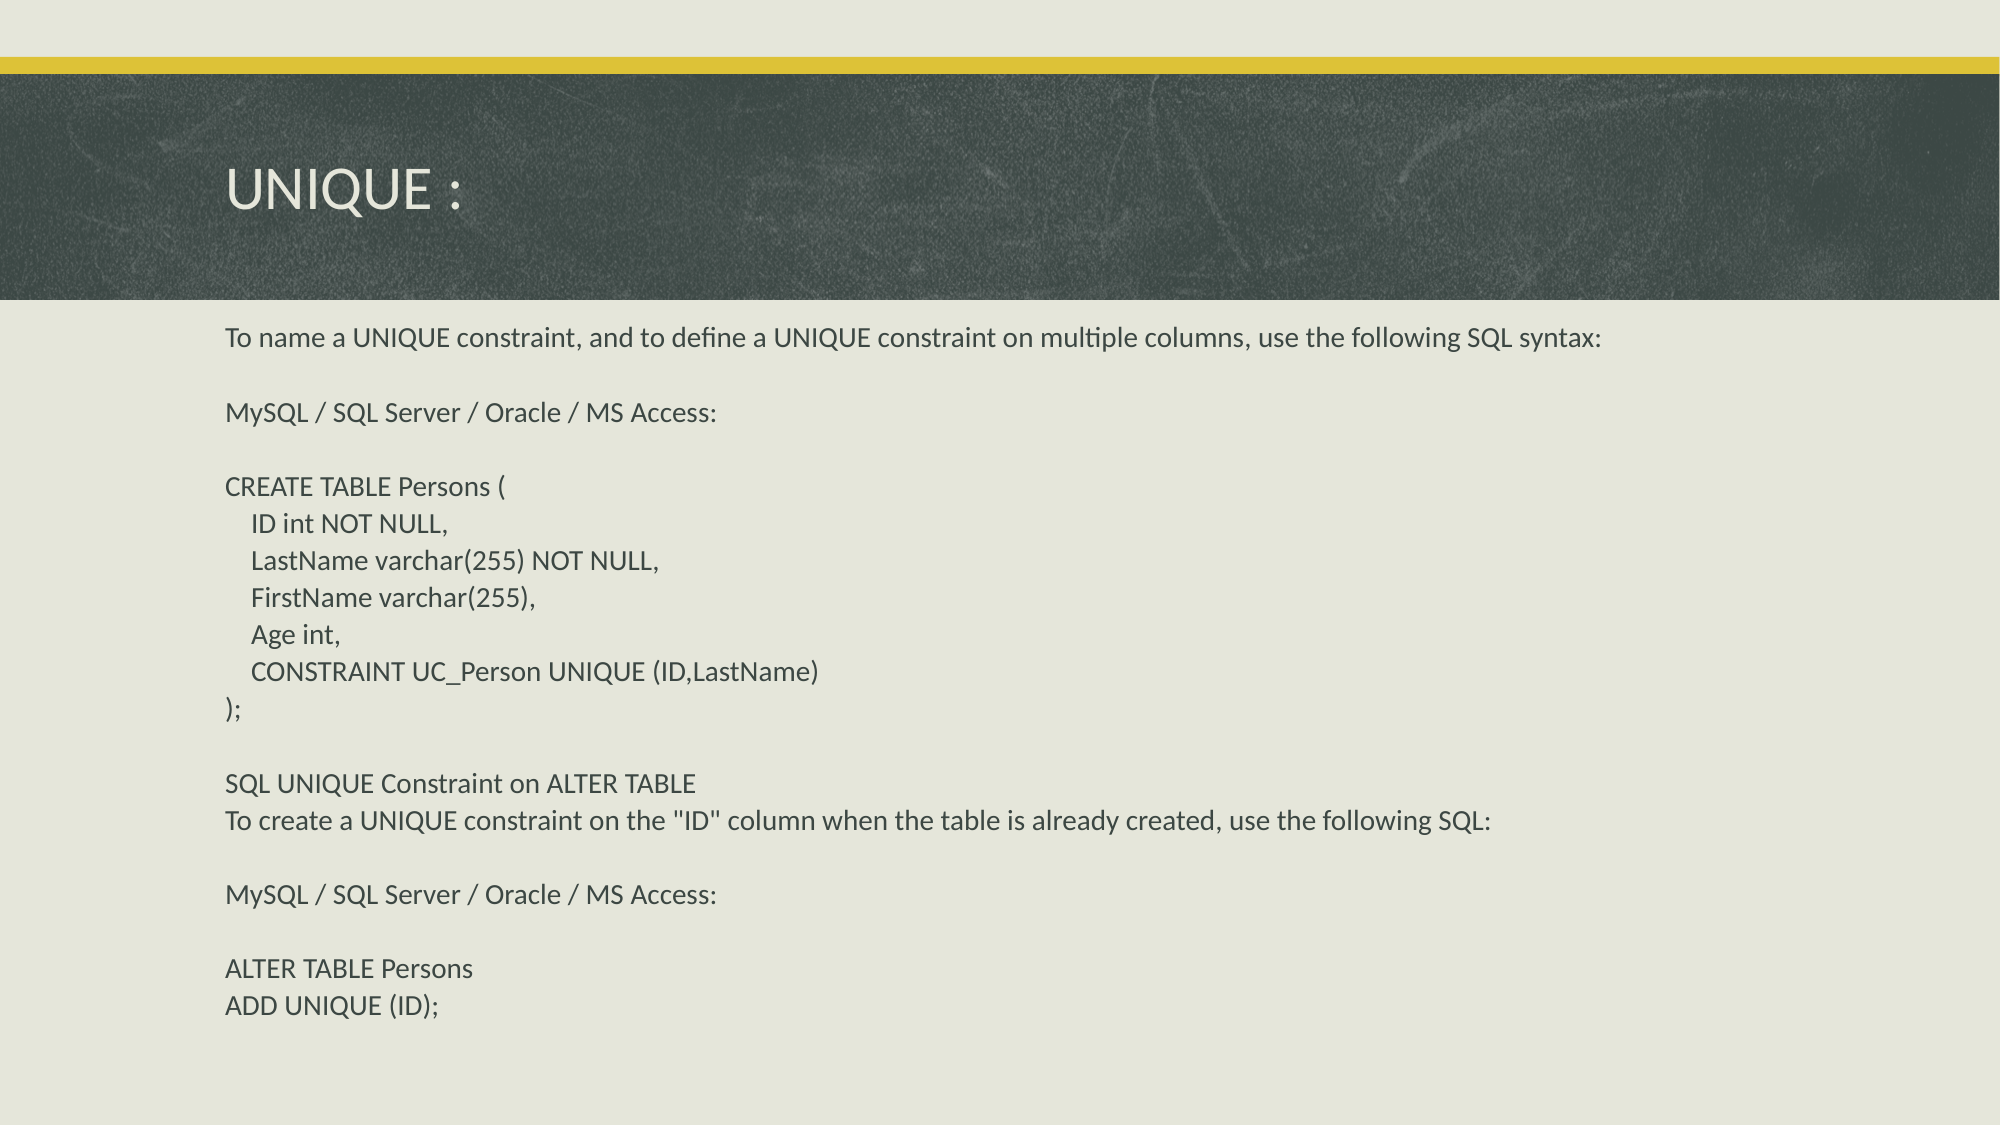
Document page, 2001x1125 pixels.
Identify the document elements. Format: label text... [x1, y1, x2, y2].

title UNIQUE : [210, 76, 1790, 300]
list To name a UNIQUE constraint, and to define a UNIQUE constraint on multiple columns, use the following SQL syntax: MySQL / SQL Server / Oracle / MS Access: CREATE TABLE Persons ( ID int NOT NULL, LastName varchar(255) NOT NULL, FirstName varchar(255), Age int, CONSTRAINT UC_Person UNIQUE (ID,LastName) ); SQL UNIQUE Constraint on ALTER TABLE To create a UNIQUE constraint on the "ID" column when the table is already created, use the following SQL: MySQL / SQL Server / Oracle / MS Access: ALTER TABLE Persons ADD UNIQUE (ID); [210, 311, 1790, 1108]
picture [0, 74, 2000, 300]
